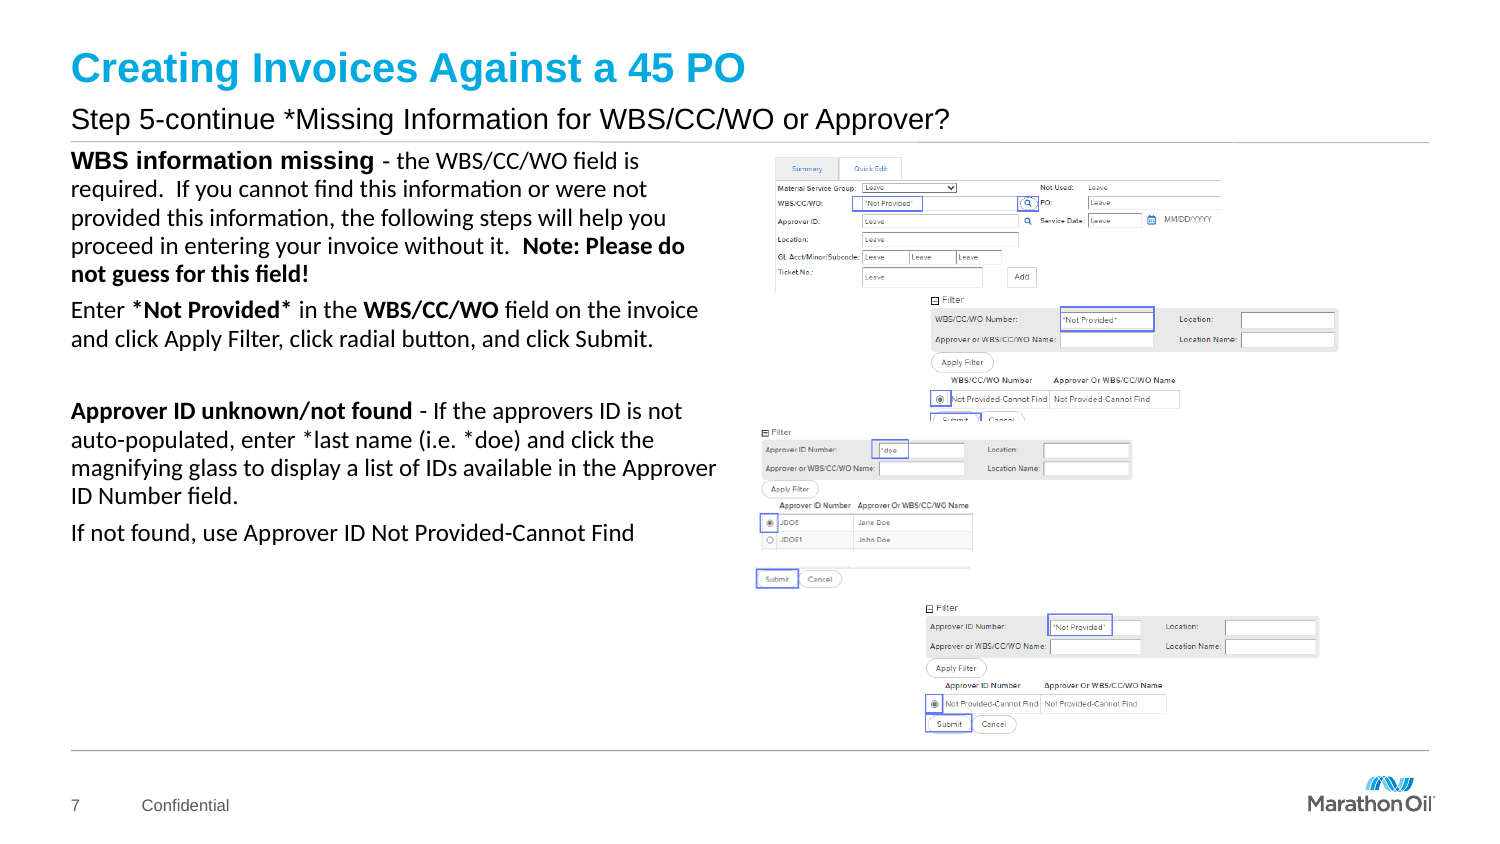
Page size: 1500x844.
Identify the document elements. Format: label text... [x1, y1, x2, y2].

list Step 5-continue *Missing Information for WBS/CC/WO or Approver? [70, 102, 1431, 141]
slide_number 7 [70, 794, 130, 831]
footer Confidential [141, 794, 1205, 831]
title Creating Invoices Against a 45 PO [70, 44, 1430, 102]
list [770, 155, 1221, 293]
list WBS information missing - the WBS/CC/WO field is required. If you cannot find this information or were not provided this information, the following steps will help you proceed in entering your invoice without it. Note: Please do not guess for this field! Enter *Not Provided* in the WBS/CC/WO field on the invoice and click Apply Filter, click radial button, and click Submit. Approver ID unknown/not found - If the approvers ID is not auto-populated, enter *last name (i.e. *doe) and click the magnifying glass to display a list of IDs available in the Approver ID Number field. If not found, use Approver ID Not Provided-Cannot Find [70, 146, 726, 741]
picture [749, 288, 1360, 747]
